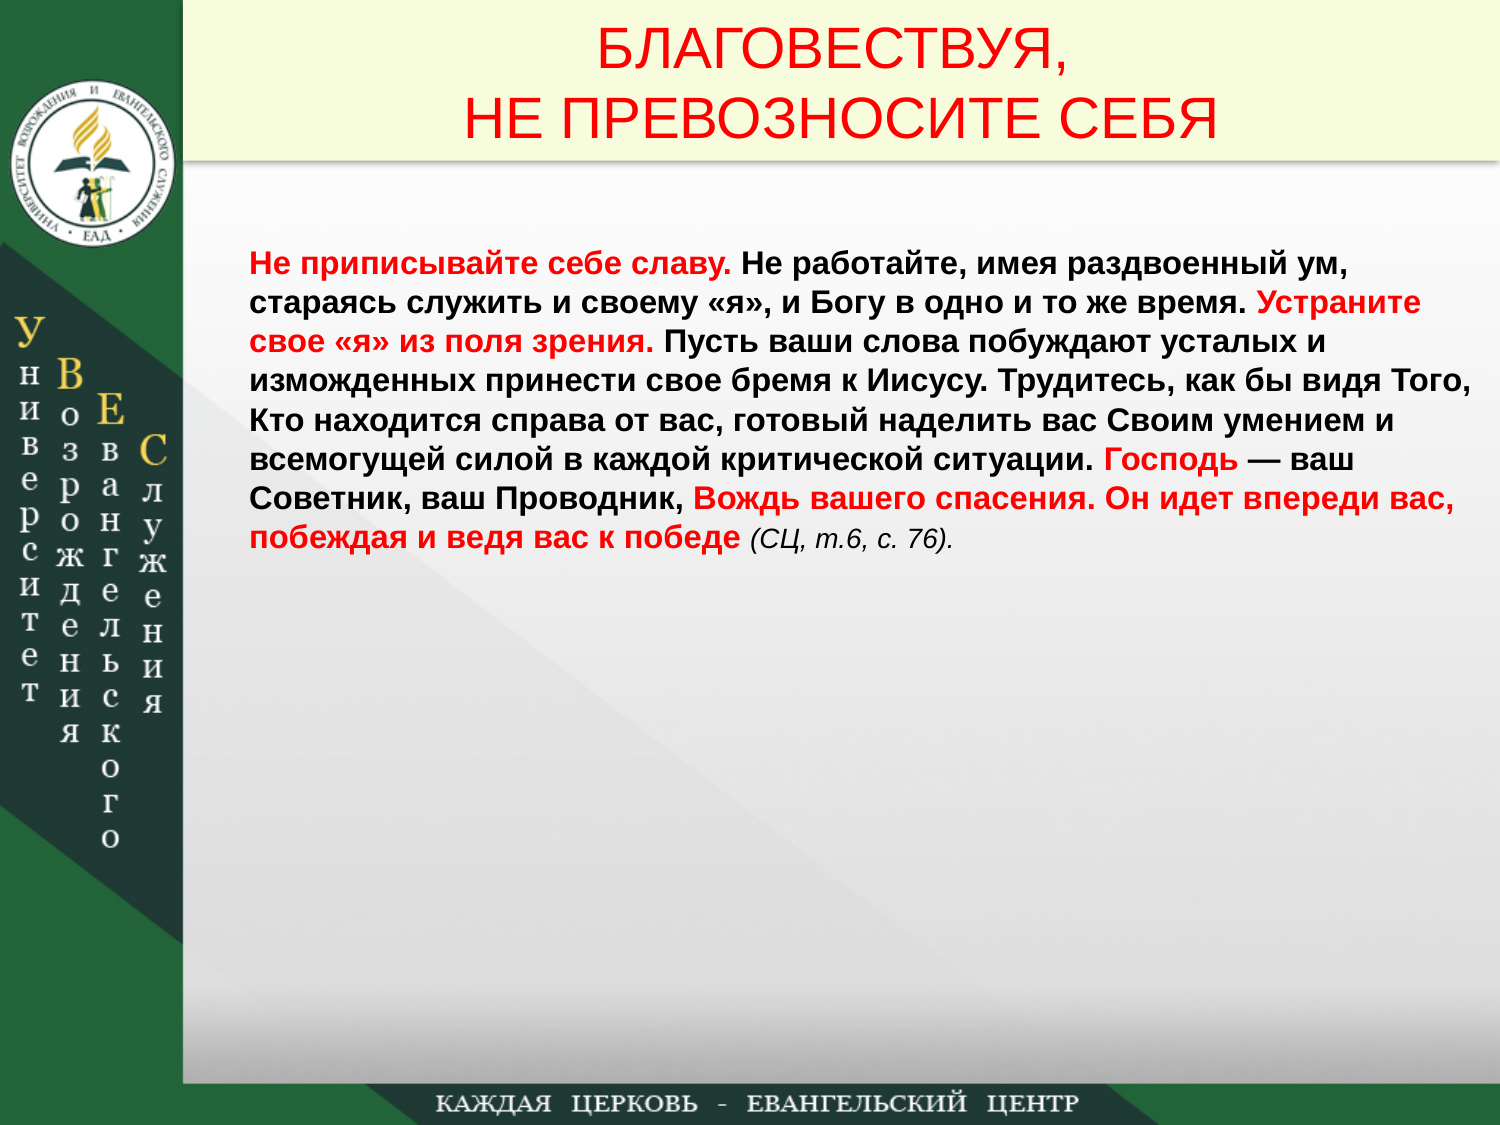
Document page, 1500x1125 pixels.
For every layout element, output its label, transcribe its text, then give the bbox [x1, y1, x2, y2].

text_box Не приписывайте себе славу. Не работайте, имея раздвоенный ум, стараясь служить и своему «я», и Богу в одно и то же время. Устраните свое «я» из поля зрения. Пусть ваши слова побуждают усталых и изможденных принести свое бремя к Иисусу. Трудитесь, как бы видя Того, Кто находится справа от вас, готовый наделить вас Своим умением и всемогущей силой в каждой критической ситуации. Господь — ваш Советник, ваш Проводник, Вождь вашего спасения. Он идет впереди вас, побеждая и ведя вас к победе (СЦ, т.6, с. 76). [234, 234, 1500, 1079]
picture [0, 0, 1500, 1125]
text_box БЛАГОВЕСТВУЯ, НЕ ПРЕВОЗНОСИТЕ СЕБЯ [182, 0, 1500, 162]
